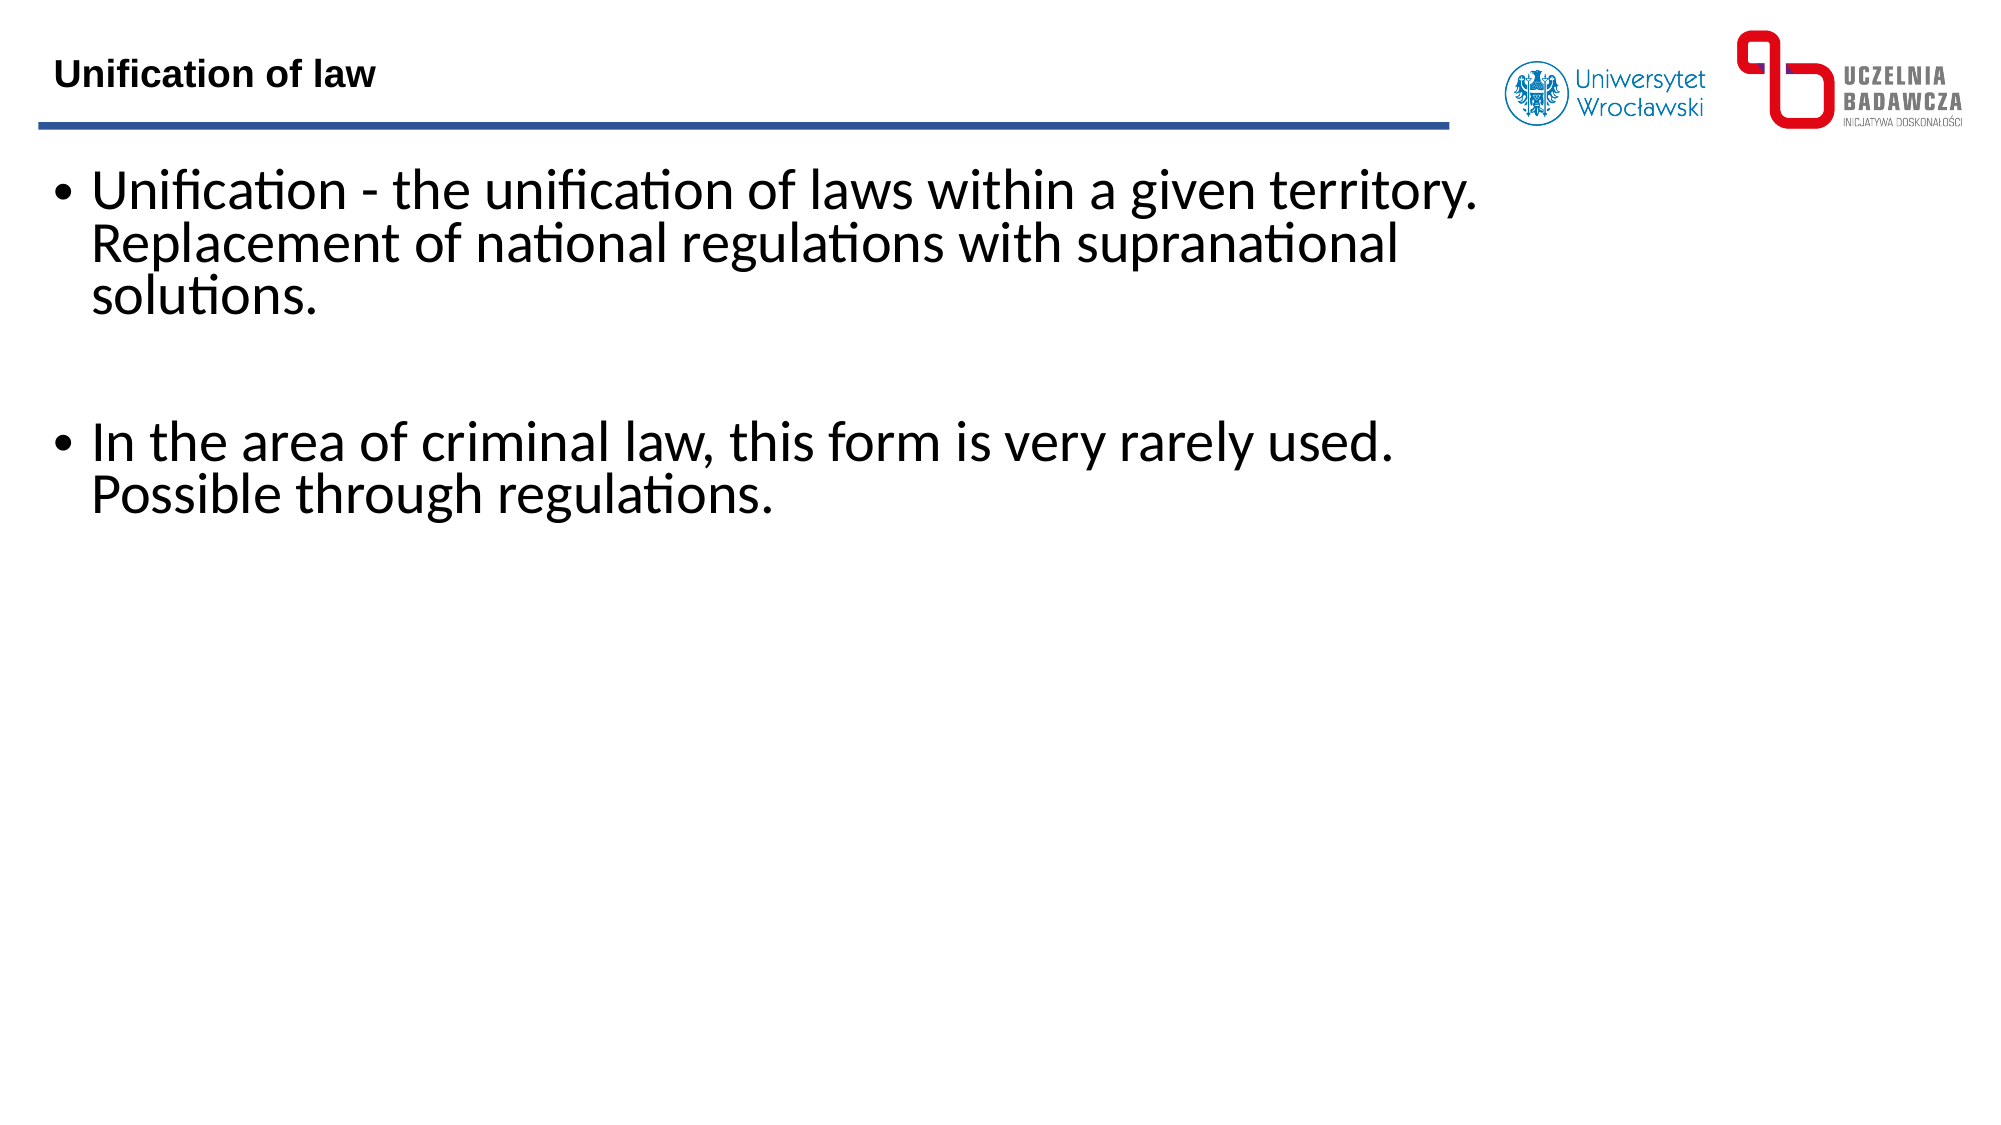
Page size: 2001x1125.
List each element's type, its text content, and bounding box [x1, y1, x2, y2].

list Unification of law [38, 48, 1437, 103]
list Unification - the unification of laws within a given territory. Replacement of national regulations with supranational solutions. In the area of criminal law, this form is very rarely used. Possible through regulations. [38, 160, 1506, 1077]
picture [1489, 30, 1962, 129]
